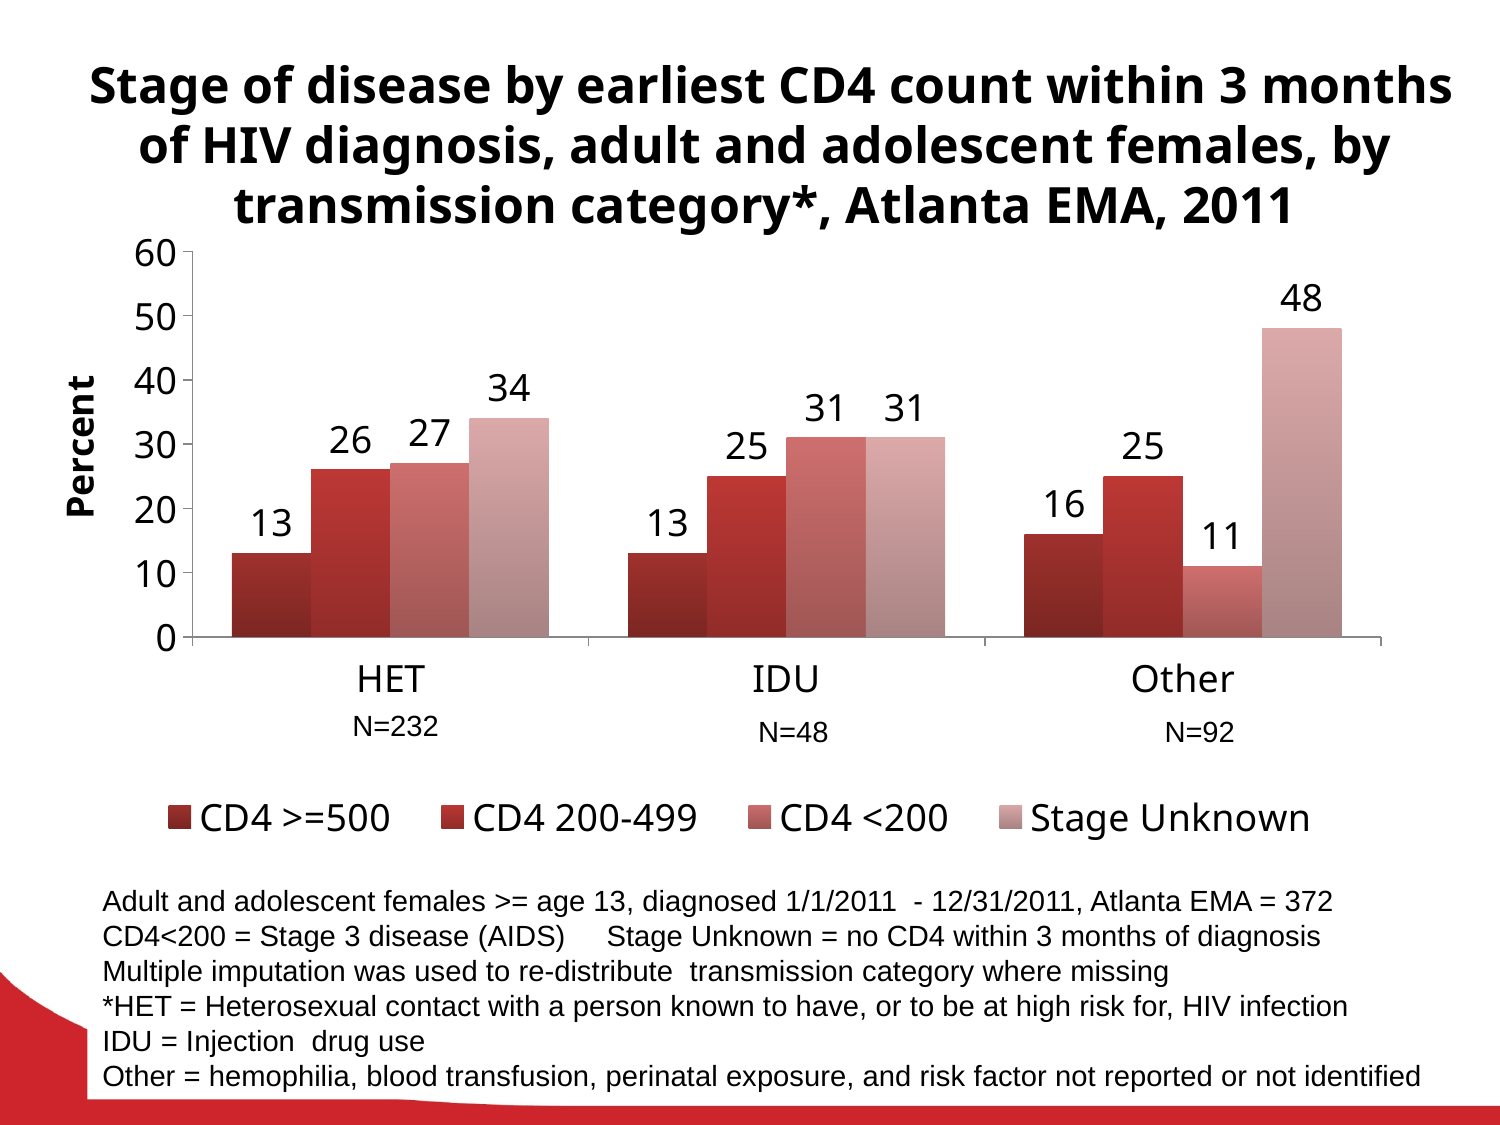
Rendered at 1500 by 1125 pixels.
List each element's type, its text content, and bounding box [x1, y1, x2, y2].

chart [30, 224, 1444, 876]
picture [0, 0, 1500, 1125]
text_box Adult and adolescent females >= age 13, diagnosed 1/1/2011 - 12/31/2011, Atlanta EMA = 372 CD4<200 = Stage 3 disease (AIDS) Stage Unknown = no CD4 within 3 months of diagnosis Multiple imputation was used to re-distribute transmission category where missing *HET = Heterosexual contact with a person known to have, or to be at high risk for, HIV infection IDU = Injection drug use Other = hemophilia, blood transfusion, perinatal exposure, and risk factor not reported or not identified [87, 874, 1500, 1100]
title Stage of disease by earliest CD4 count within 3 months of HIV diagnosis, adult and adolescent females, by transmission category*, Atlanta EMA, 2011 [52, 50, 1478, 238]
